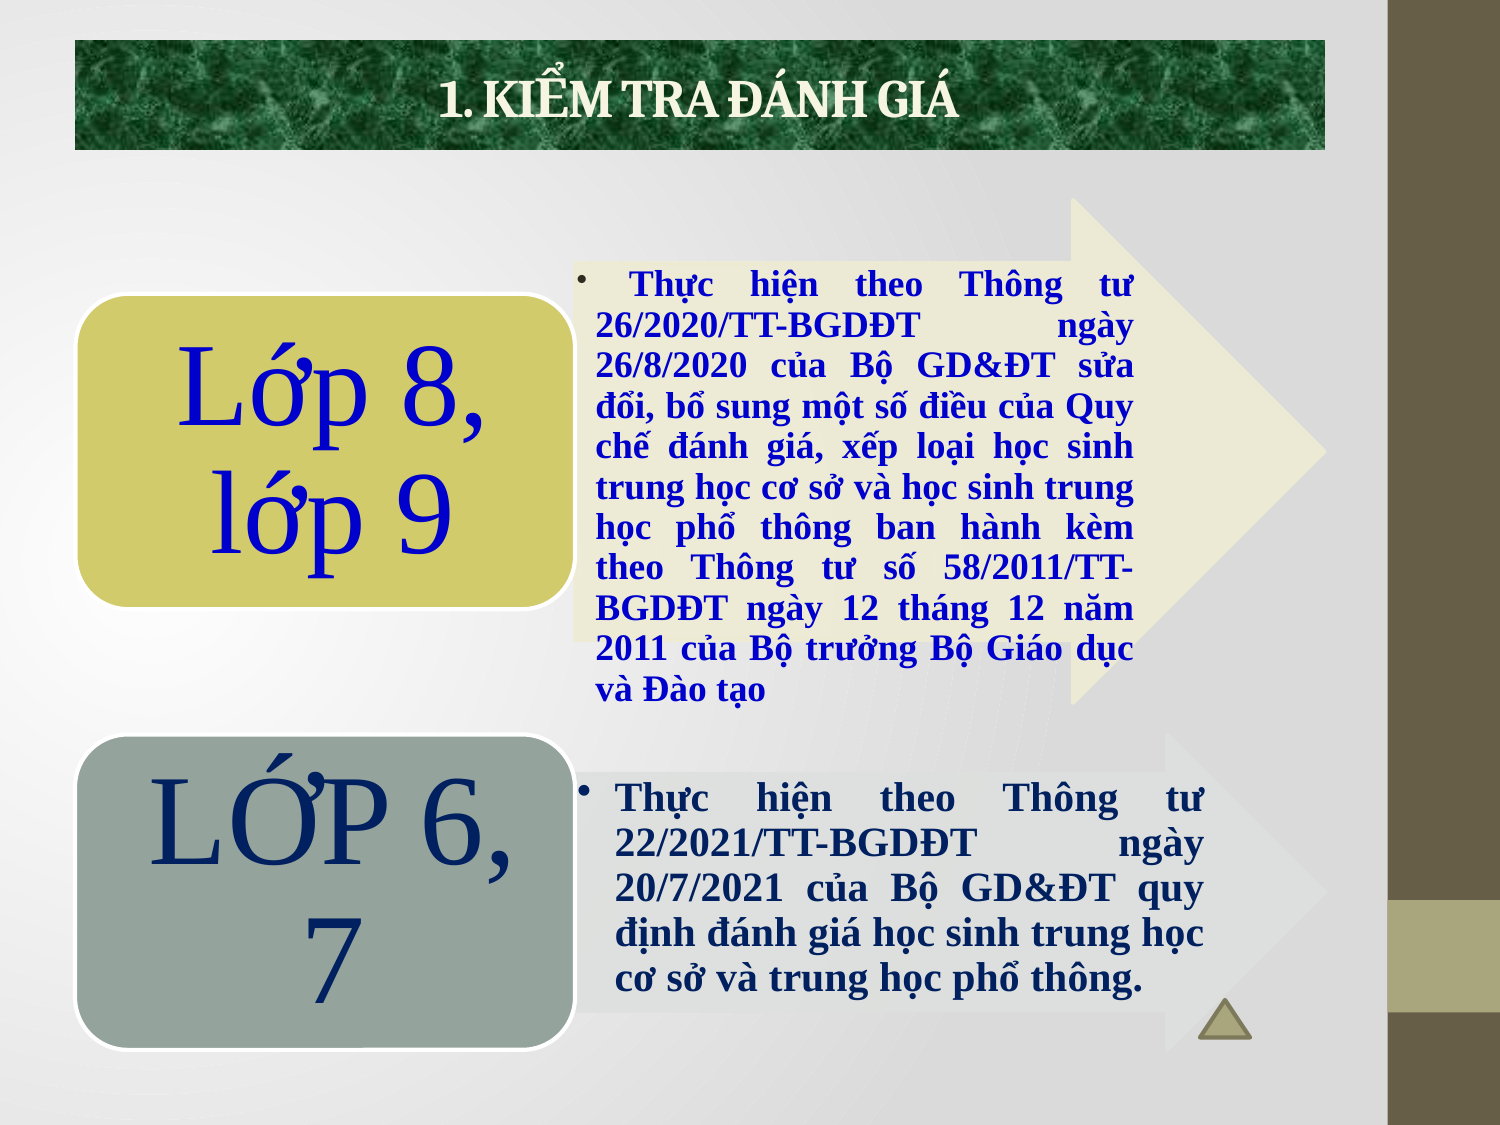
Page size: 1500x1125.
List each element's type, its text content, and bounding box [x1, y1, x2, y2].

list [74, 199, 1326, 1051]
title 1. KIỂM TRA ĐÁNH GIÁ [75, 40, 1325, 150]
